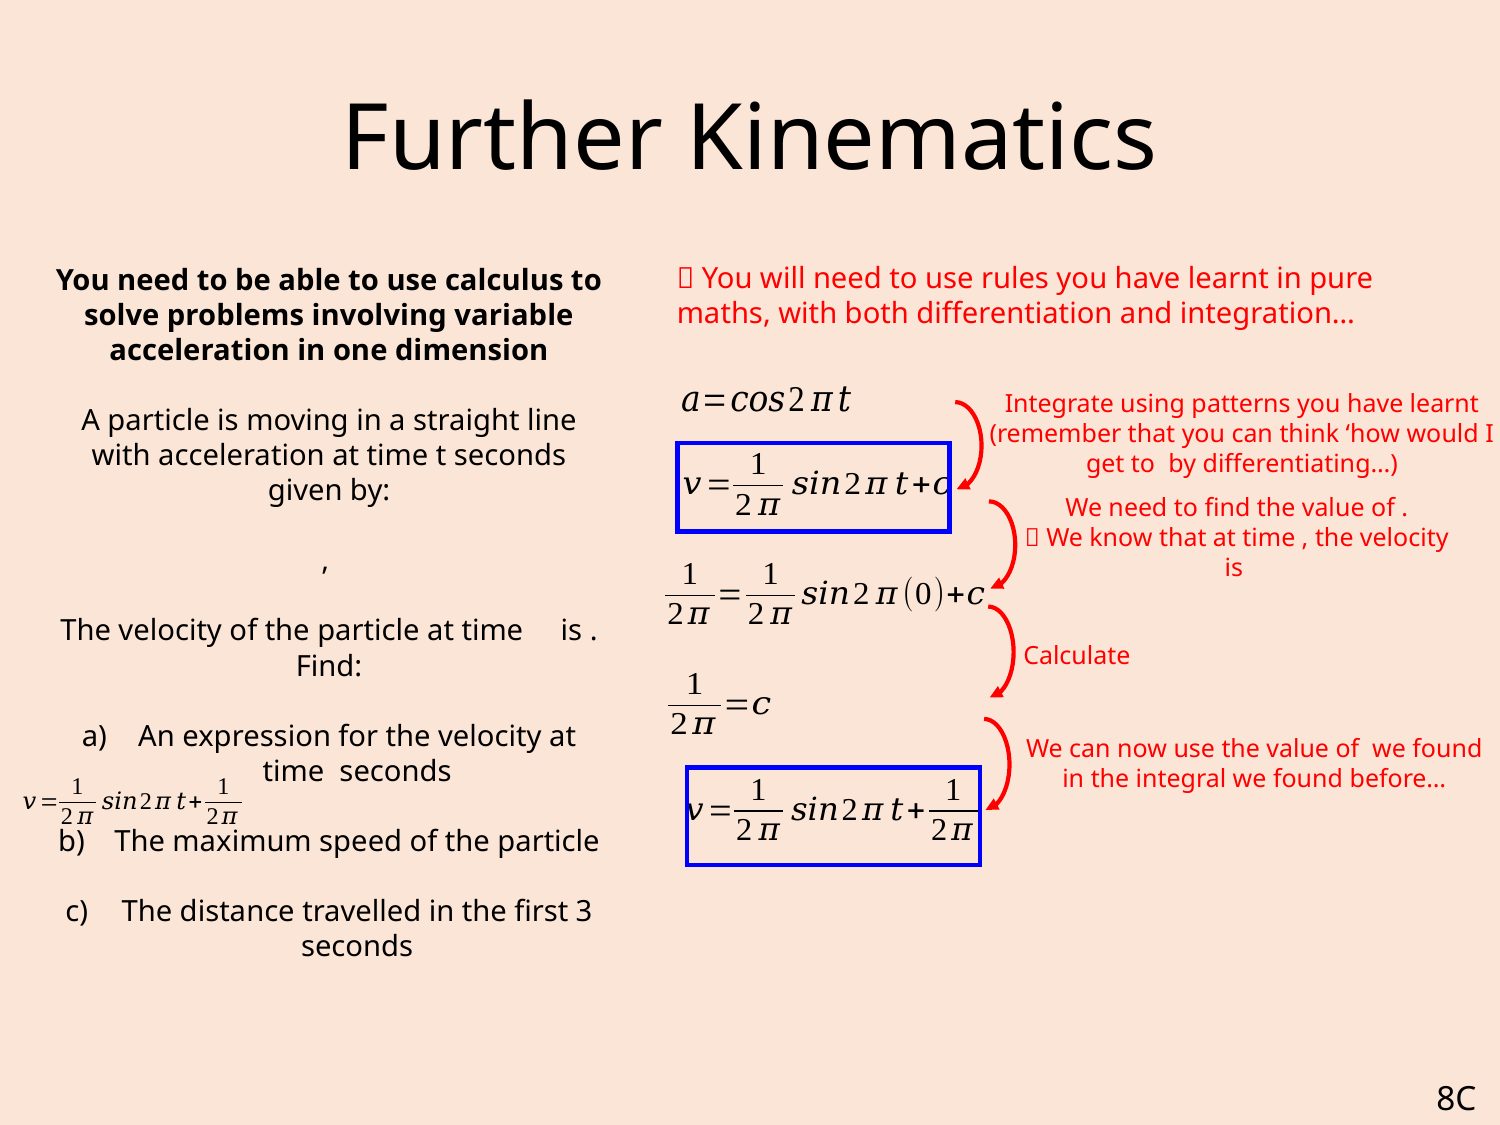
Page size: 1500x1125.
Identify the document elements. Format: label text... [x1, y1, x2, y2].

text_box [984, 718, 1011, 810]
text_box Calculate [1006, 632, 1148, 678]
text_box [676, 442, 950, 532]
text_box  You will need to use rules you have learnt in pure maths, with both differentiation and integration… [662, 252, 1463, 337]
text_box [955, 401, 983, 490]
text_box [988, 500, 1016, 589]
title Further Kinematics [103, 30, 1397, 249]
text_box [686, 766, 981, 866]
text_box 8C [1412, 1074, 1500, 1125]
text_box [988, 606, 1012, 698]
